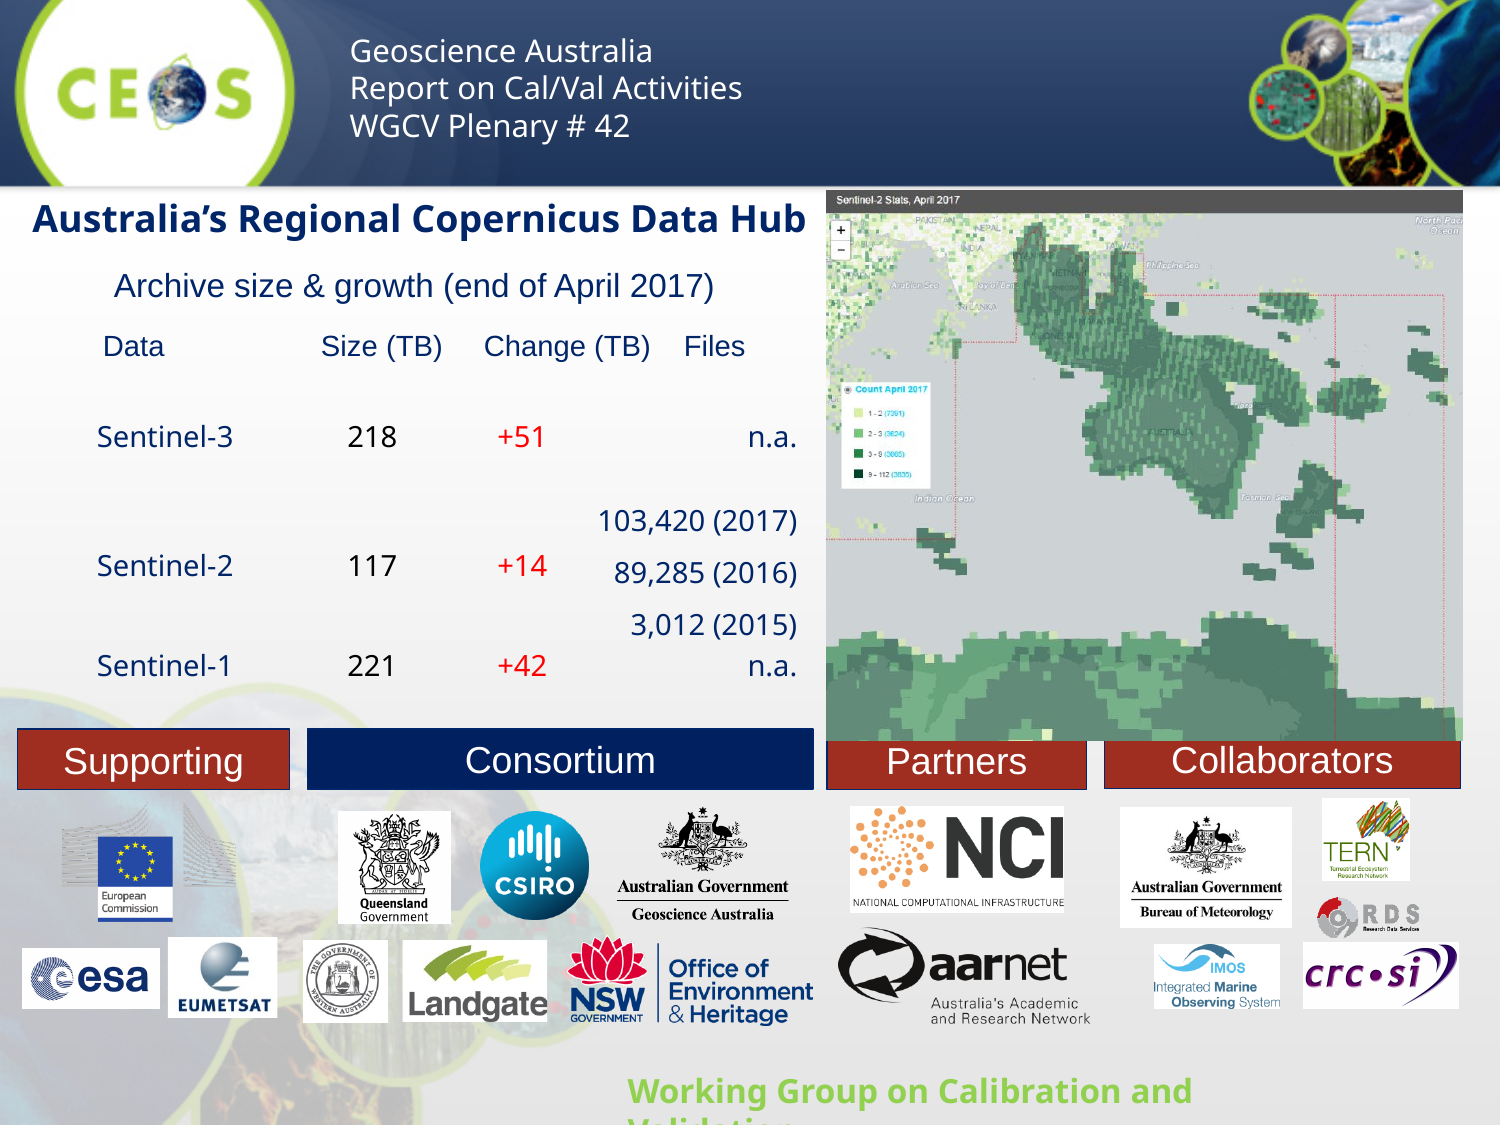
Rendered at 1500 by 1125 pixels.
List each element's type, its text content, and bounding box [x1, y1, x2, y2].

table_cell 221 [249, 638, 412, 688]
table_header Sentinel-3 [38, 380, 249, 493]
text_box Data Size (TB) Change (TB) Files [62, 319, 826, 370]
table_cell +14 [412, 493, 562, 638]
text_box Collaborators [1104, 741, 1461, 789]
table_cell 117 [249, 493, 412, 638]
title Australia’s Regional Copernicus Data Hub [17, 187, 1410, 254]
text_box Partners [826, 741, 1087, 790]
table_cell +42 [412, 638, 562, 688]
text_box Consortium [307, 728, 814, 790]
table_cell Sentinel-2 [38, 493, 249, 638]
text_box Geoscience Australia Report on Cal/Val Activities WGCV Plenary # 42 [349, 31, 783, 144]
table_header n.a. [562, 380, 812, 493]
table_cell n.a. [562, 638, 812, 688]
table_header 218 [249, 380, 412, 493]
text_box Archive size & growth (end of April 2017) [99, 256, 731, 312]
table_cell 103,420 (2017) 89,285 (2016) 3,012 (2015) [562, 493, 812, 638]
table_header +51 [412, 380, 562, 493]
text_box Supporting [17, 729, 290, 790]
picture [0, 0, 1500, 1125]
table_cell Sentinel-1 [38, 638, 249, 688]
